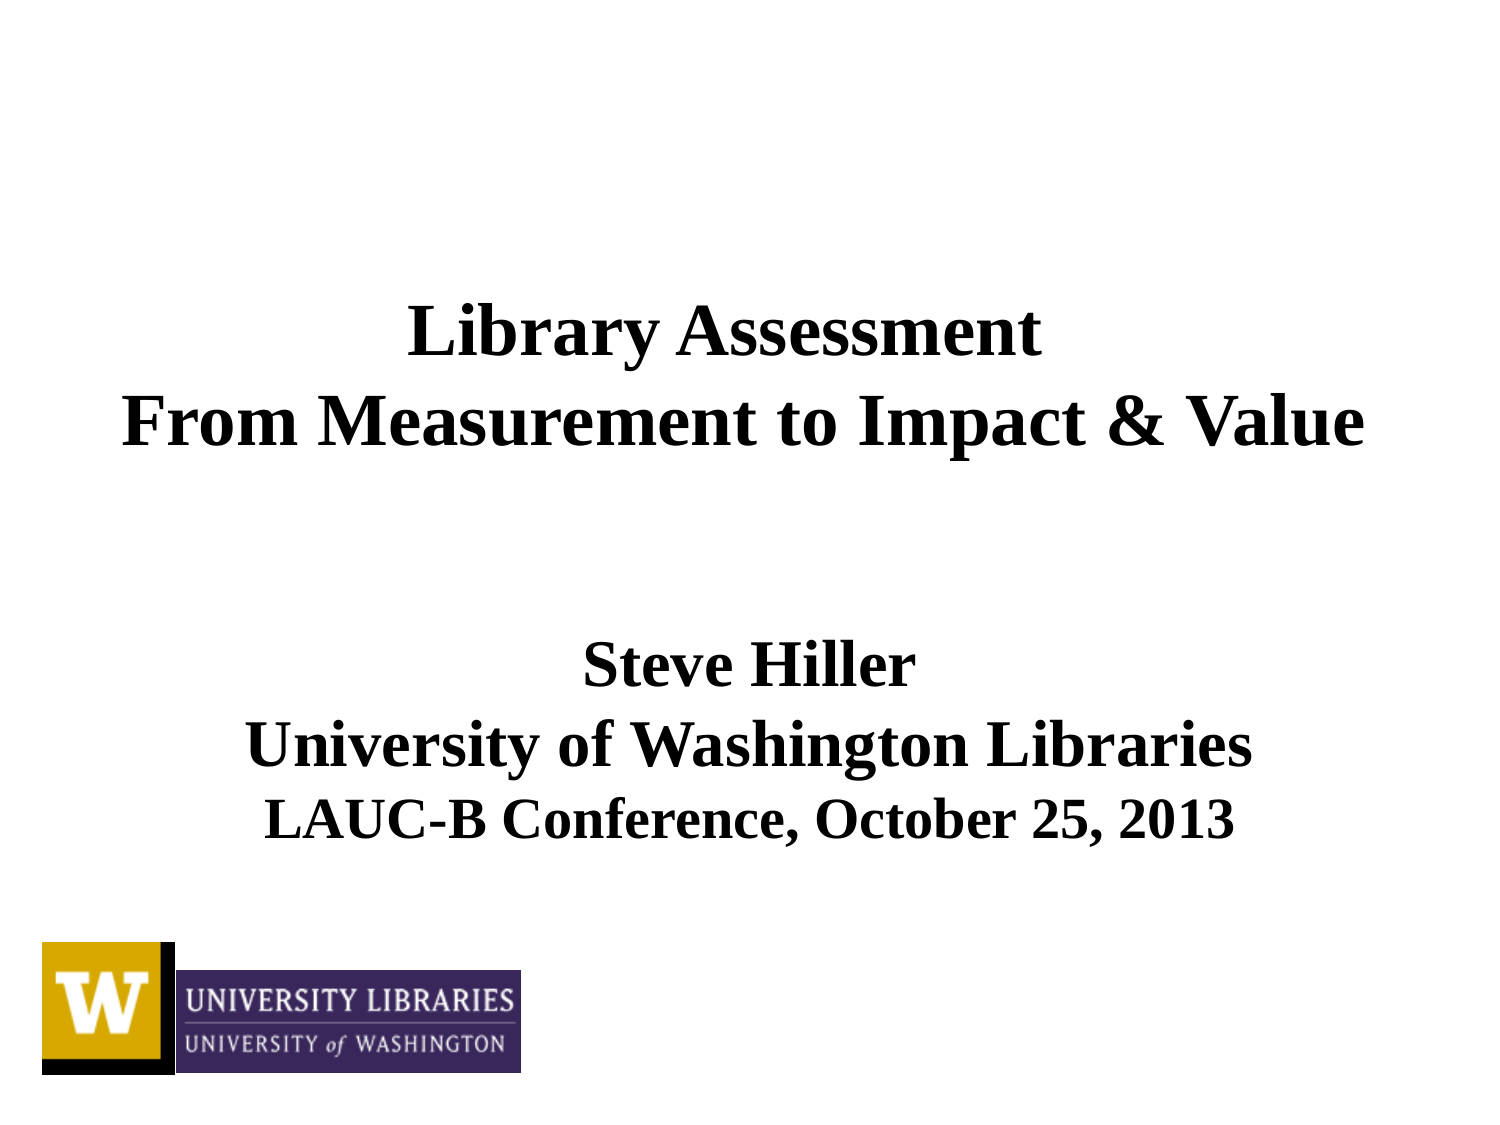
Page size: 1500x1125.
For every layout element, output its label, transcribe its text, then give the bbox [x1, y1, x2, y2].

subtitle Steve Hiller University of Washington Libraries LAUC-B Conference, October 25, 2013 [225, 612, 1275, 900]
picture [41, 941, 521, 1076]
title Library Assessment From Measurement to Impact & Value [24, 249, 1463, 492]
